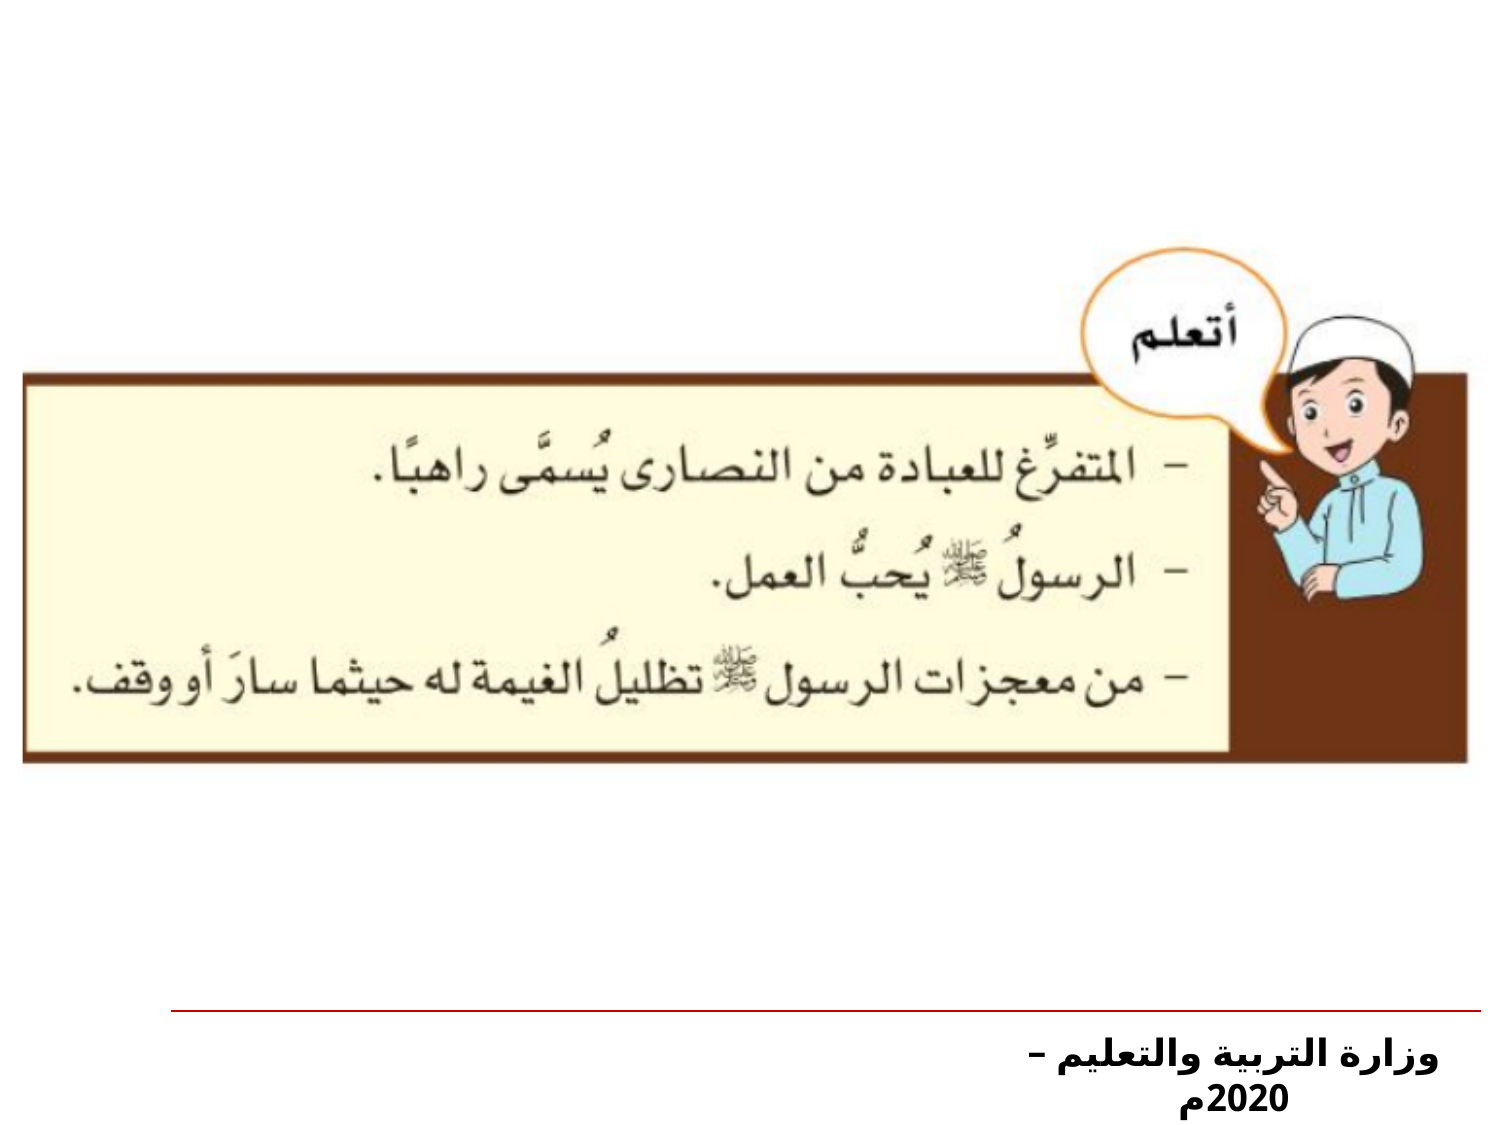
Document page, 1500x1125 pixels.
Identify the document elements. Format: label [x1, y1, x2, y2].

picture [22, 231, 1482, 783]
text_box [171, 1011, 1481, 1083]
